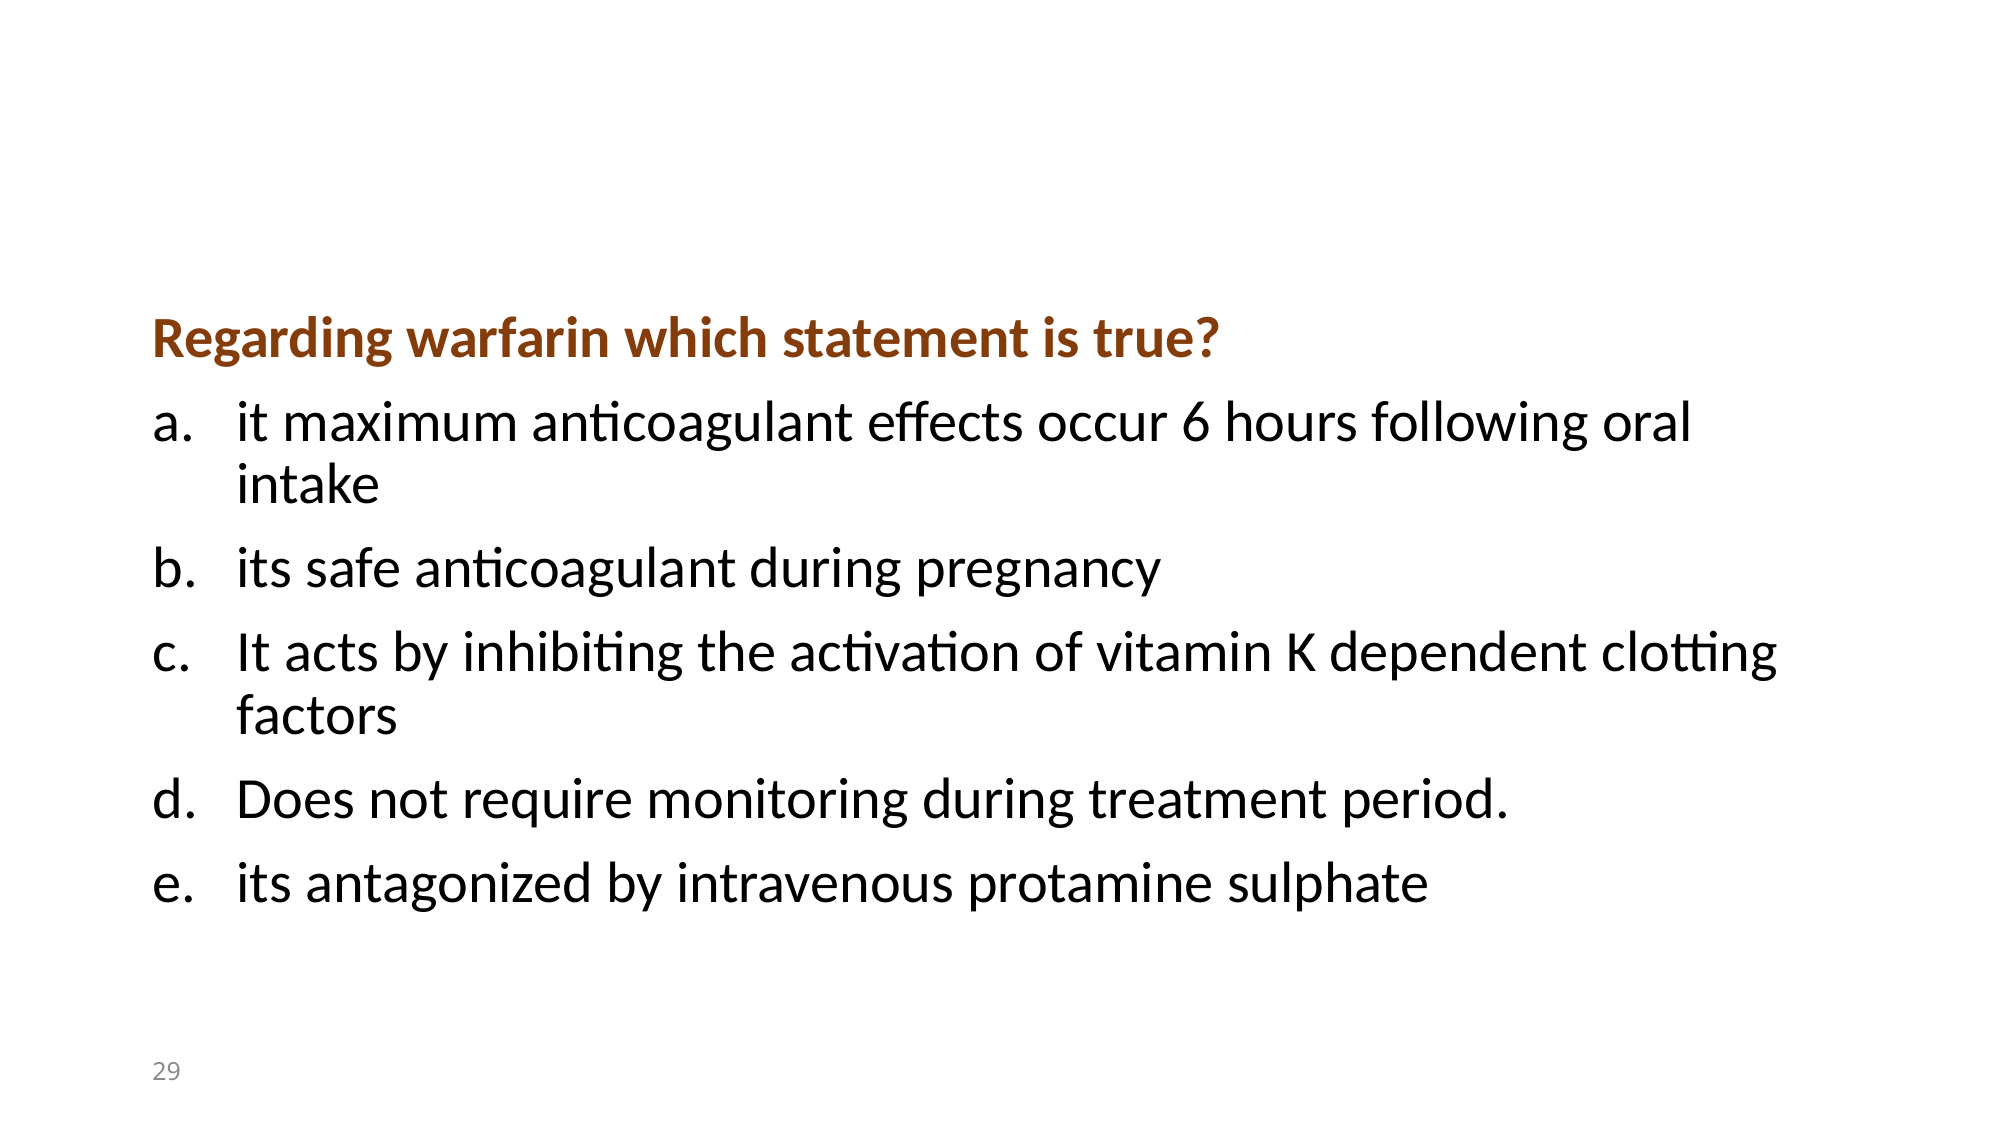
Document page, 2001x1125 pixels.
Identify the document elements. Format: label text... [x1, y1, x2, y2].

slide_number 29 [137, 1042, 588, 1103]
list Regarding warfarin which statement is true? it maximum anticoagulant effects occur 6 hours following oral intake its safe anticoagulant during pregnancy It acts by inhibiting the activation of vitamin K dependent clotting factors Does not require monitoring during treatment period. its antagonized by intravenous protamine sulphate [137, 299, 1863, 1014]
